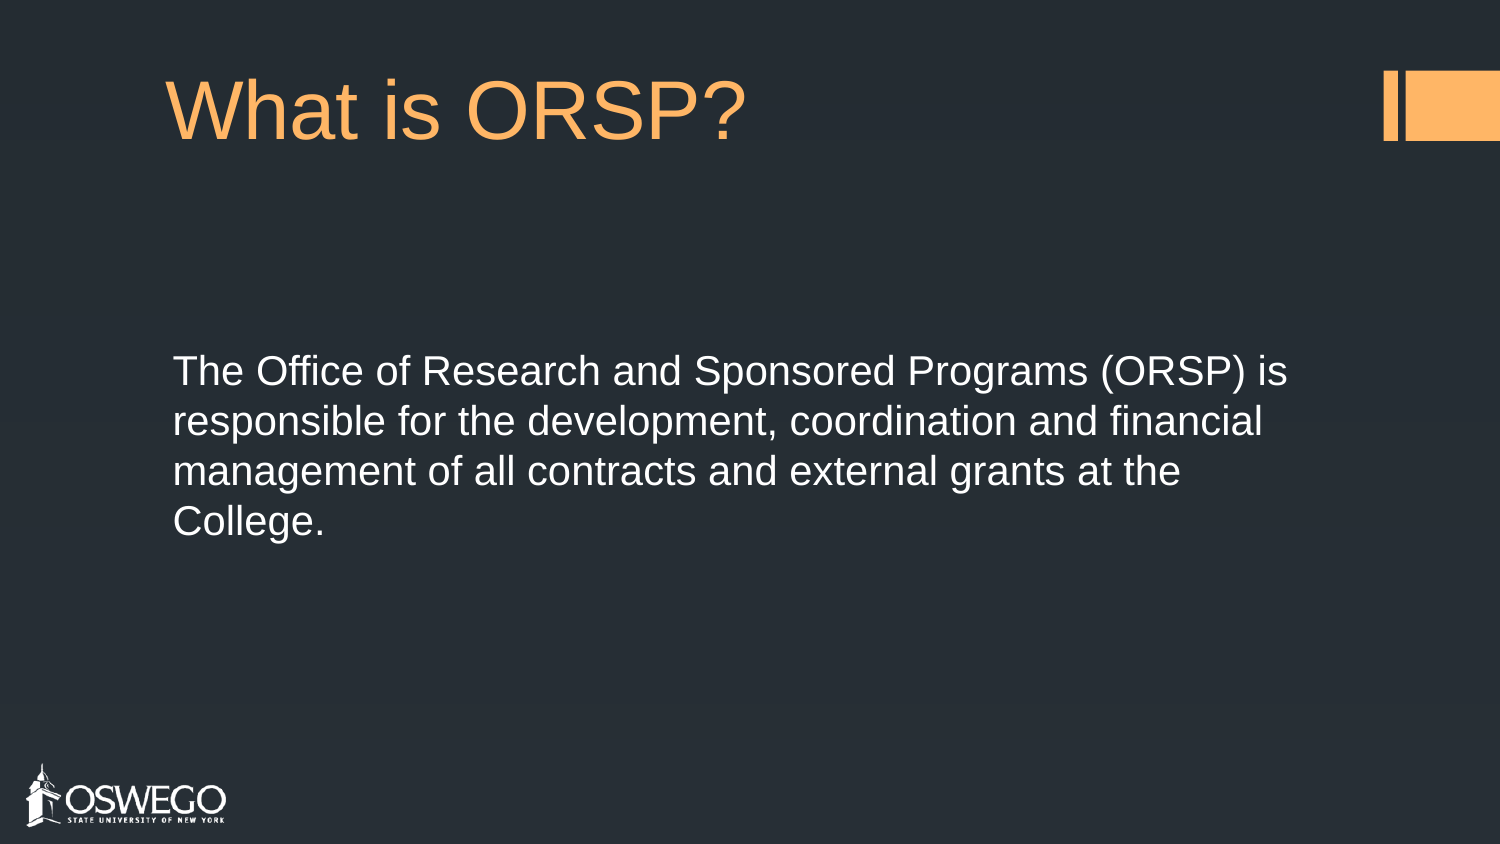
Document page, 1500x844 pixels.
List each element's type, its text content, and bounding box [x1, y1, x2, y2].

list The Office of Research and Sponsored Programs (ORSP) is responsible for the development, coordination and financial management of all contracts and external grants at the College. [150, 336, 1350, 772]
title What is ORSP? [150, 21, 1350, 164]
picture [12, 759, 239, 831]
